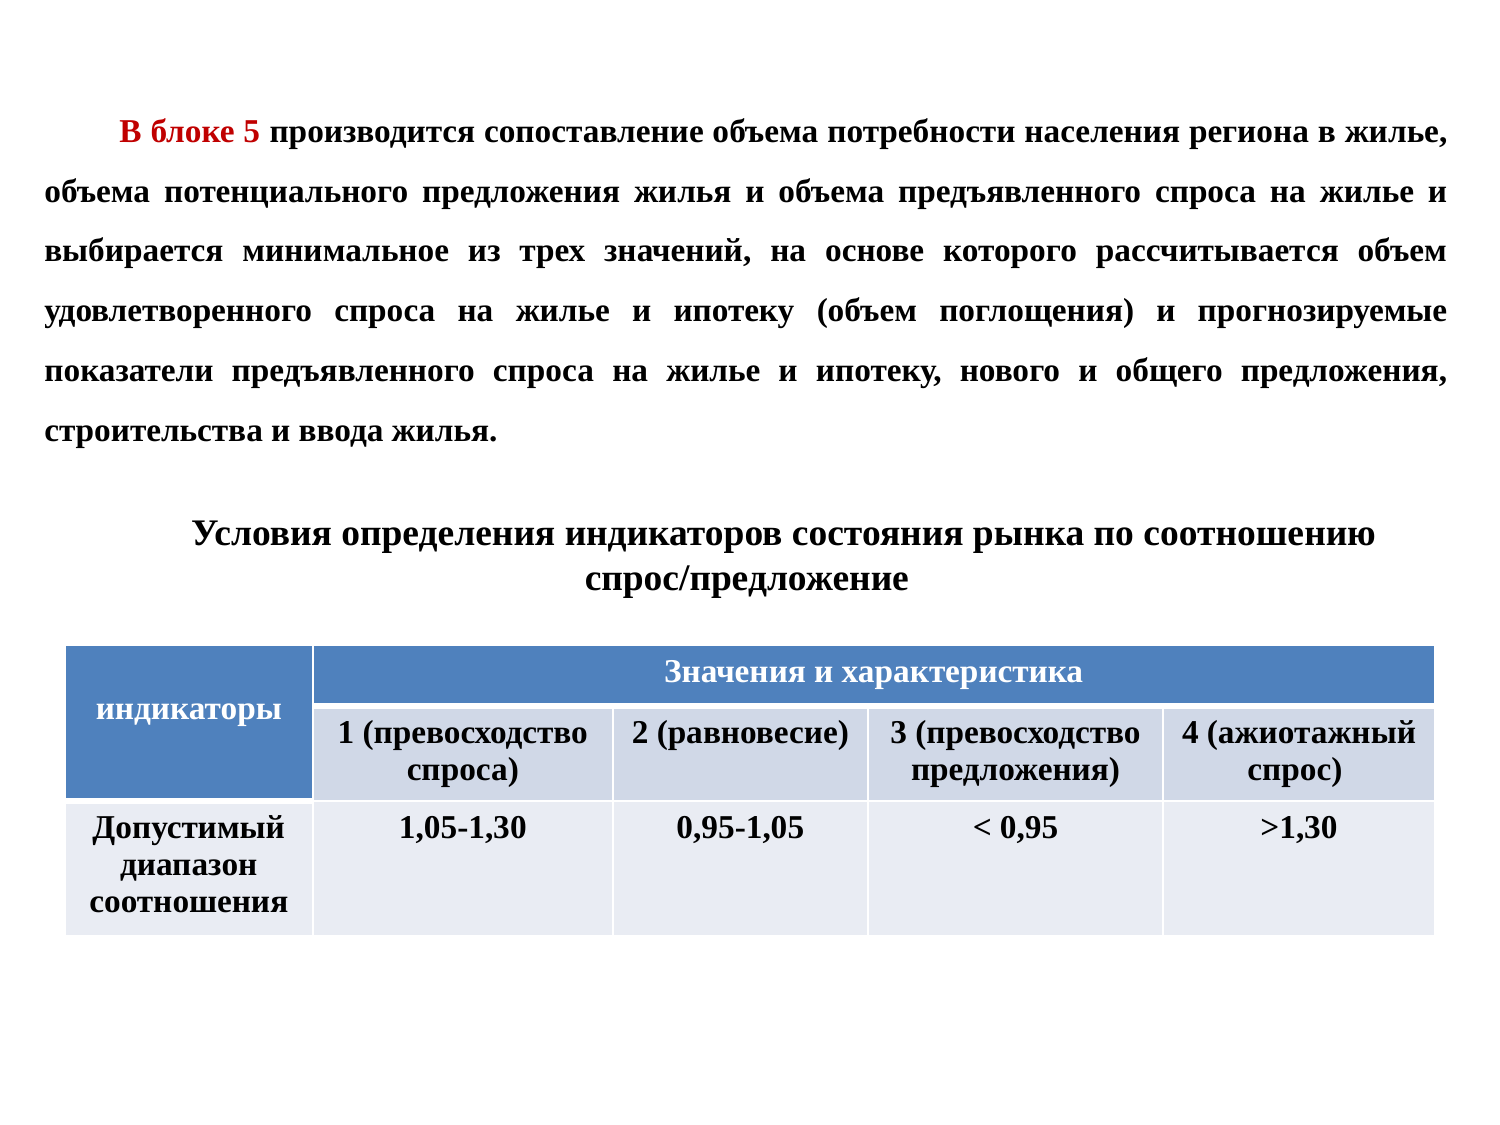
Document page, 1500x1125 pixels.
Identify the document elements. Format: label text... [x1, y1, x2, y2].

table_cell Допустимый диапазон соотношения [66, 804, 312, 935]
table_cell 2 (равновесие) [614, 709, 867, 800]
table_cell 0,95-1,05 [614, 802, 867, 935]
table_cell < 0,95 [869, 802, 1162, 935]
table_cell 4 (ажиотажный спрос) [1164, 709, 1434, 800]
table_cell 3 (превосходство предложения) [869, 709, 1162, 800]
table_cell >1,30 [1164, 802, 1434, 935]
table_cell 1 (превосходство спроса) [314, 709, 612, 800]
table_header индикаторы [66, 646, 312, 798]
text_box В блоке 5 производится сопоставление объема потребности населения региона в жилье, объема потенциального предложения жилья и объема предъявленного спроса на жилье и выбирается минимальное из трех значений, на основе которого рассчитывается объем удовлетворенного спроса на жилье и ипотеку (объем поглощения) и прогнозируемые показатели предъявленного спроса на жилье и ипотеку, нового и общего предложения, строительства и ввода жилья. Условия определения индикаторов состояния рынка по соотношению спрос/предложение [29, 81, 1465, 646]
table_cell 1,05-1,30 [314, 802, 612, 935]
table_header Значения и характеристика [314, 646, 1434, 703]
